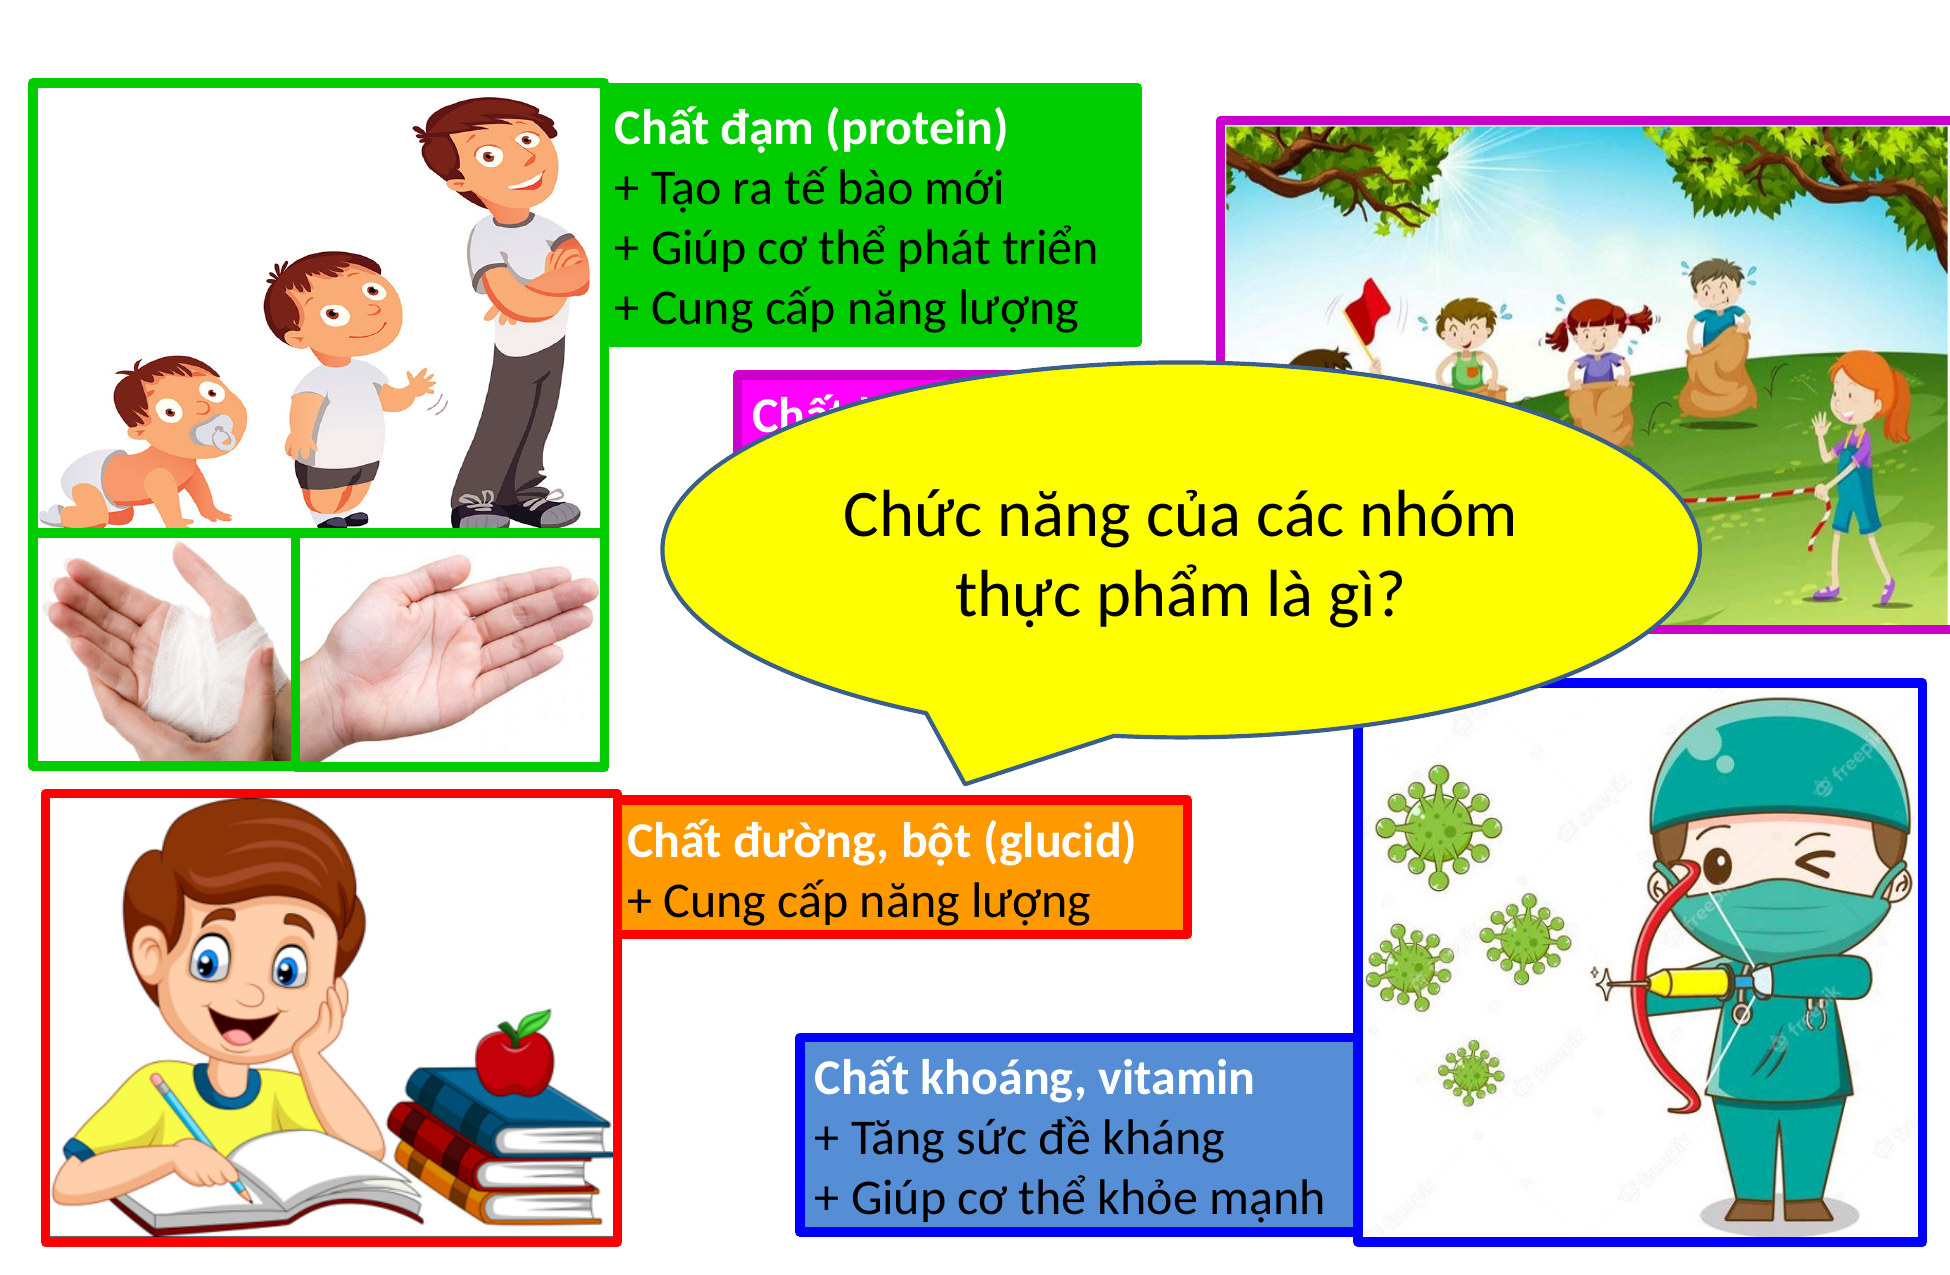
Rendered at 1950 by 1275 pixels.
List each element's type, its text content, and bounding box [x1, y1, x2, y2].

text_box Chất béo (lipid) + Cung cấp năng lượng + Bảo vệ cơ thể + Chuyển hóa vitamin [737, 374, 979, 450]
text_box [37, 87, 601, 763]
picture [1224, 124, 1950, 626]
picture [1362, 687, 1919, 1238]
picture [49, 798, 613, 1238]
text_box Chất đạm (protein) + Tạo ra tế bào mới + Giúp cơ thể phát triển + Cung cấp năng lượng [609, 87, 1138, 343]
text_box Chất khoáng, vitamin + Tăng sức đề kháng + Giúp cơ thể khỏe mạnh [800, 1037, 1353, 1233]
text_box Chức năng của các nhóm thực phẩm là gì? [660, 360, 1647, 787]
text_box Chất đường, bột (glucid) + Cung cấp năng lượng [622, 799, 1188, 935]
